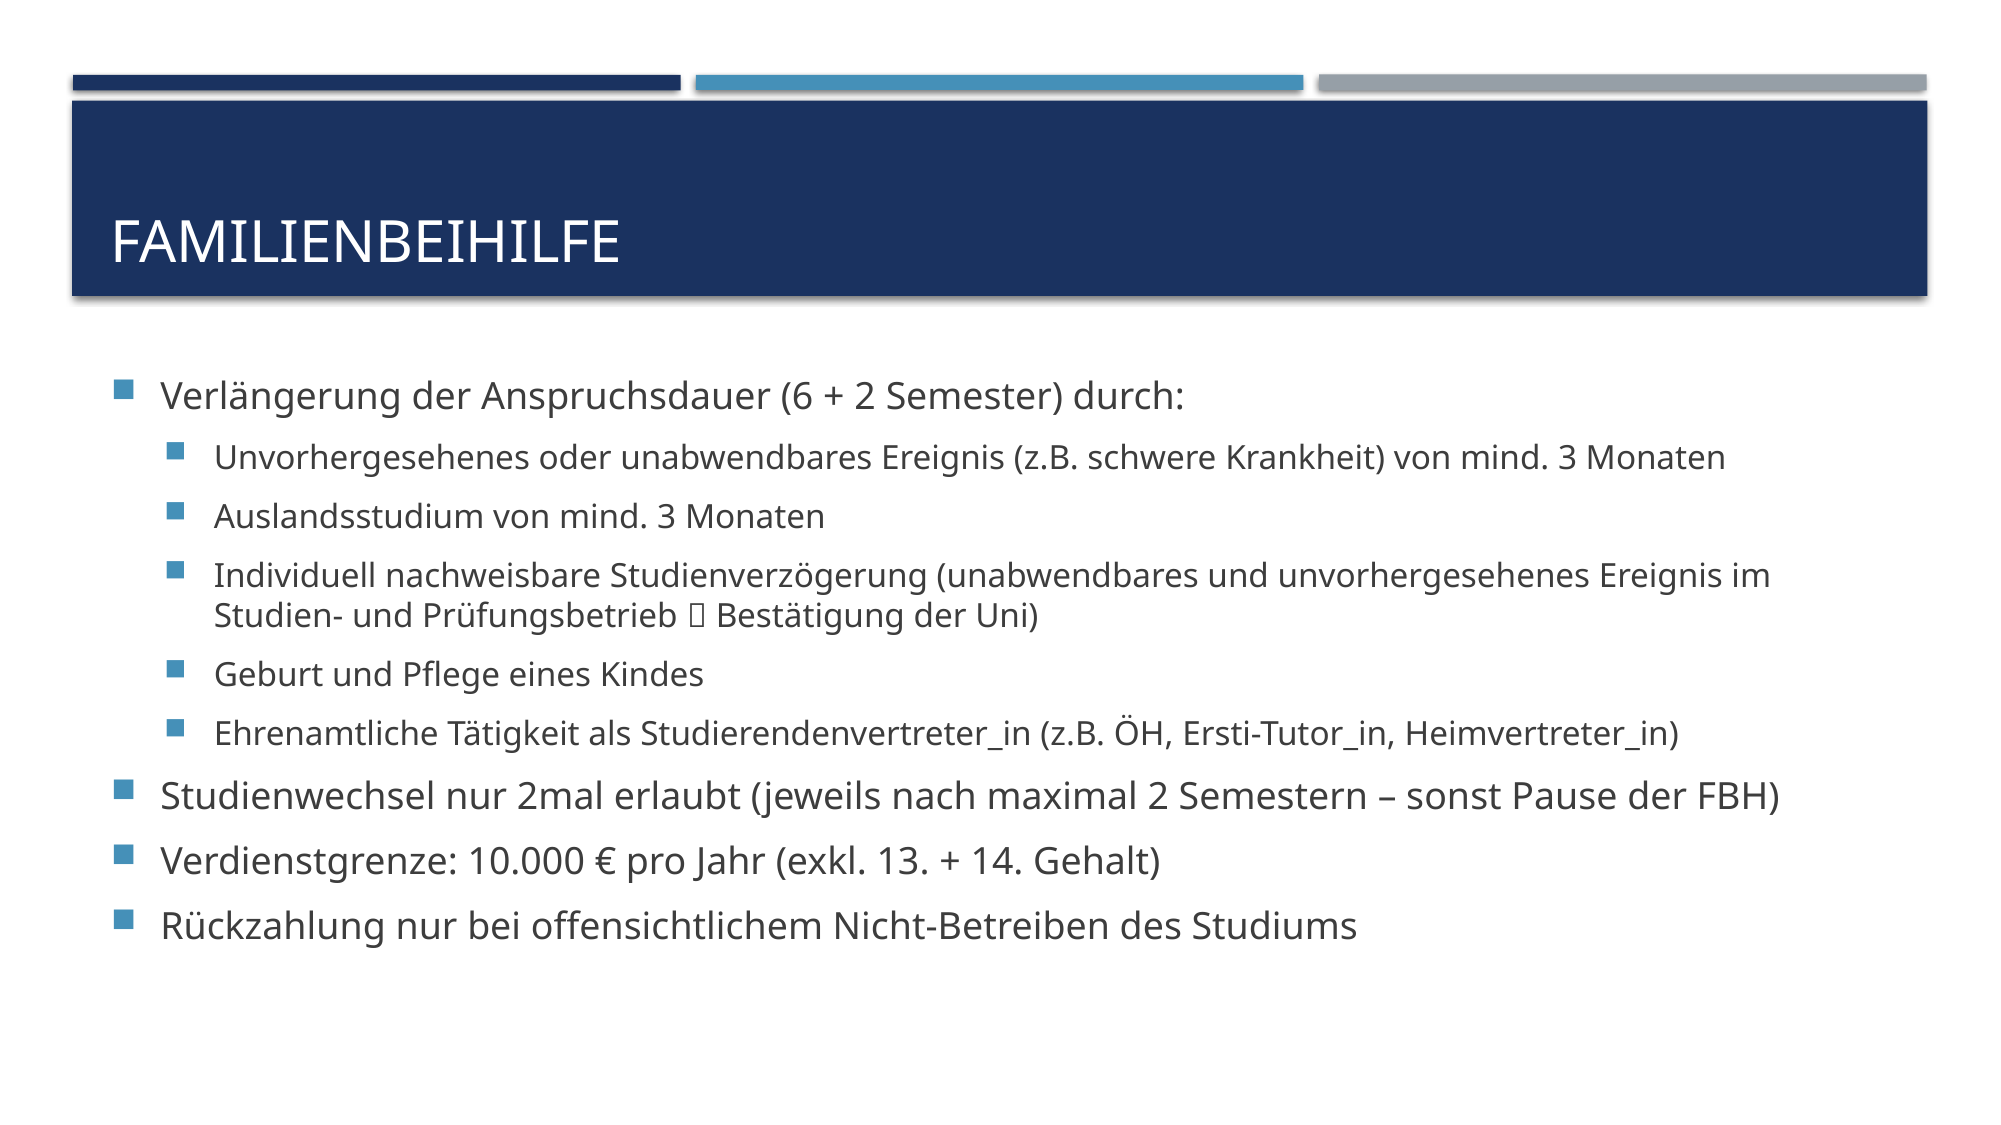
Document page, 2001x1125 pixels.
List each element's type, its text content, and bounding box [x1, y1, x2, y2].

title Familienbeihilfe [95, 115, 1905, 282]
list Verlängerung der Anspruchsdauer (6 + 2 Semester) durch: Unvorhergesehenes oder unabwendbares Ereignis (z.B. schwere Krankheit) von mind. 3 Monaten Auslandsstudium von mind. 3 Monaten Individuell nachweisbare Studienverzögerung (unabwendbares und unvorhergesehenes Ereignis im Studien- und Prüfungsbetrieb  Bestätigung der Uni) Geburt und Pflege eines Kindes Ehrenamtliche Tätigkeit als Studierendenvertreter_in (z.B. ÖH, Ersti-Tutor_in, Heimvertreter_in) Studienwechsel nur 2mal erlaubt (jeweils nach maximal 2 Semestern – sonst Pause der FBH) Verdienstgrenze: 10.000 € pro Jahr (exkl. 13. + 14. Gehalt) Rückzahlung nur bei offensichtlichem Nicht-Betreiben des Studiums [95, 357, 1905, 962]
